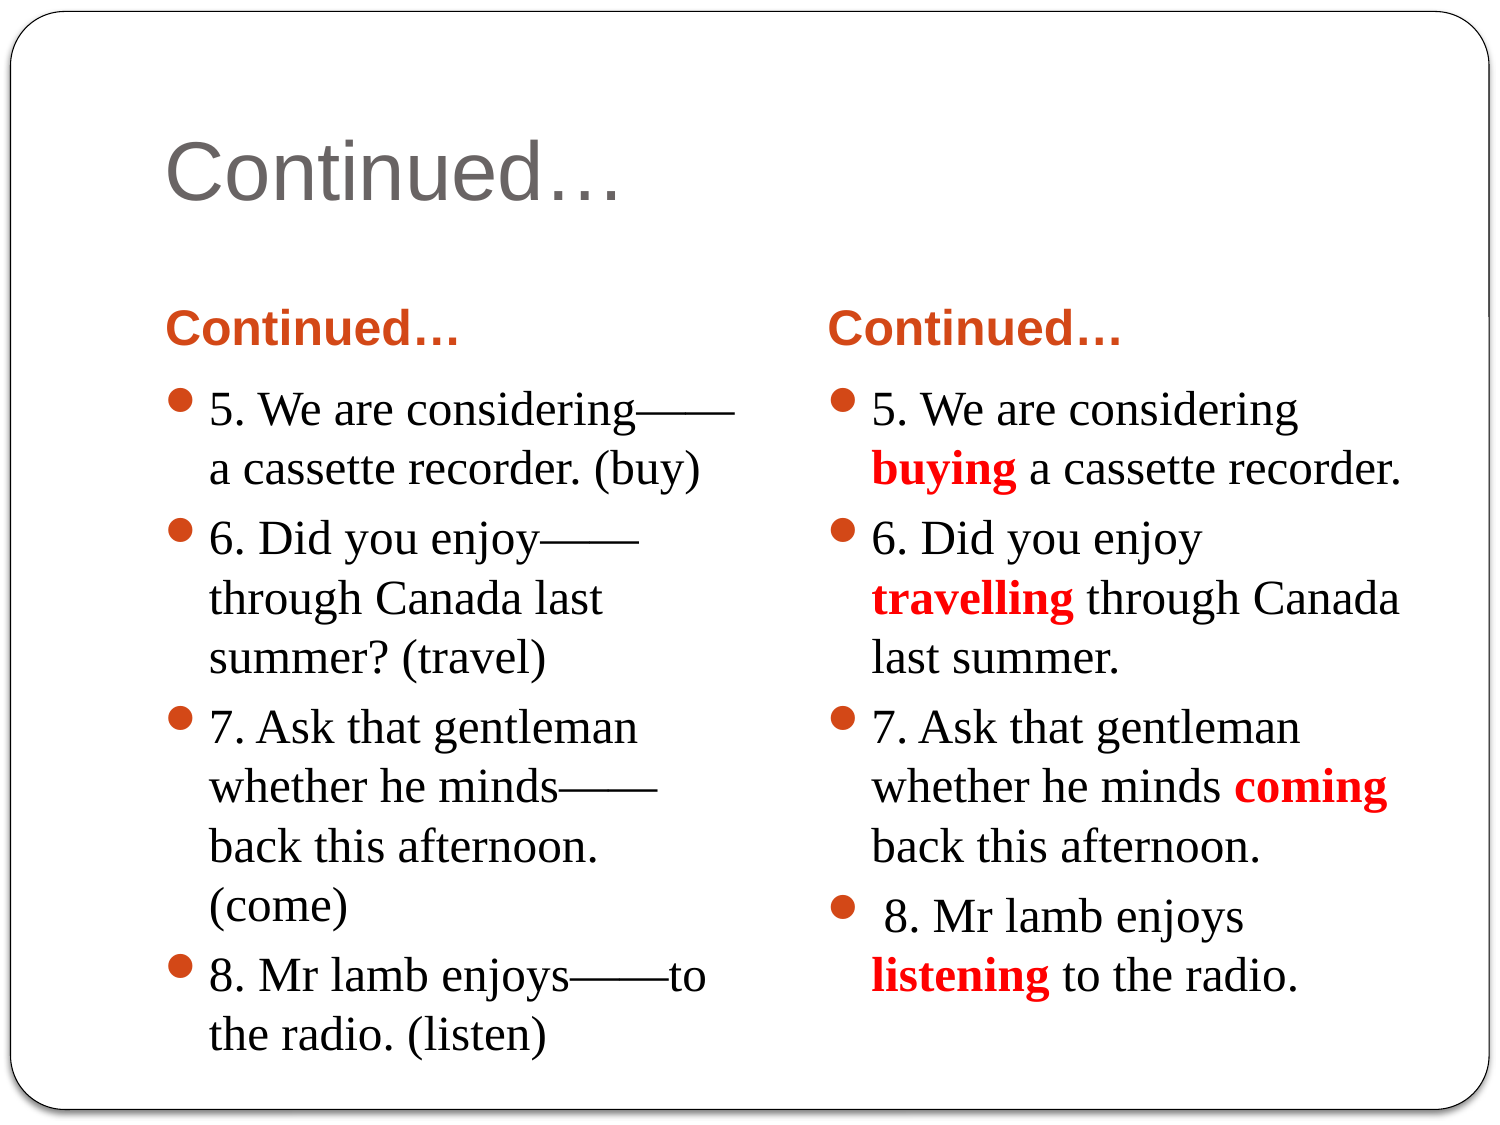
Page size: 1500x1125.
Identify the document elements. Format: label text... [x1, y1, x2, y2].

title Continued… [150, 44, 1425, 233]
list 5. We are considering——a cassette recorder. (buy) 6. Did you enjoy——through Canada last summer? (travel) 7. Ask that gentleman whether he minds——back this afternoon. (come) 8. Mr lamb enjoys——to the radio. (listen) [150, 368, 763, 1075]
list Continued… [811, 236, 1426, 364]
list Continued… [149, 236, 763, 364]
list 5. We are considering buying a cassette recorder. 6. Did you enjoy travelling through Canada last summer. 7. Ask that gentleman whether he minds coming back this afternoon. 8. Mr lamb enjoys listening to the radio. [812, 368, 1425, 1075]
